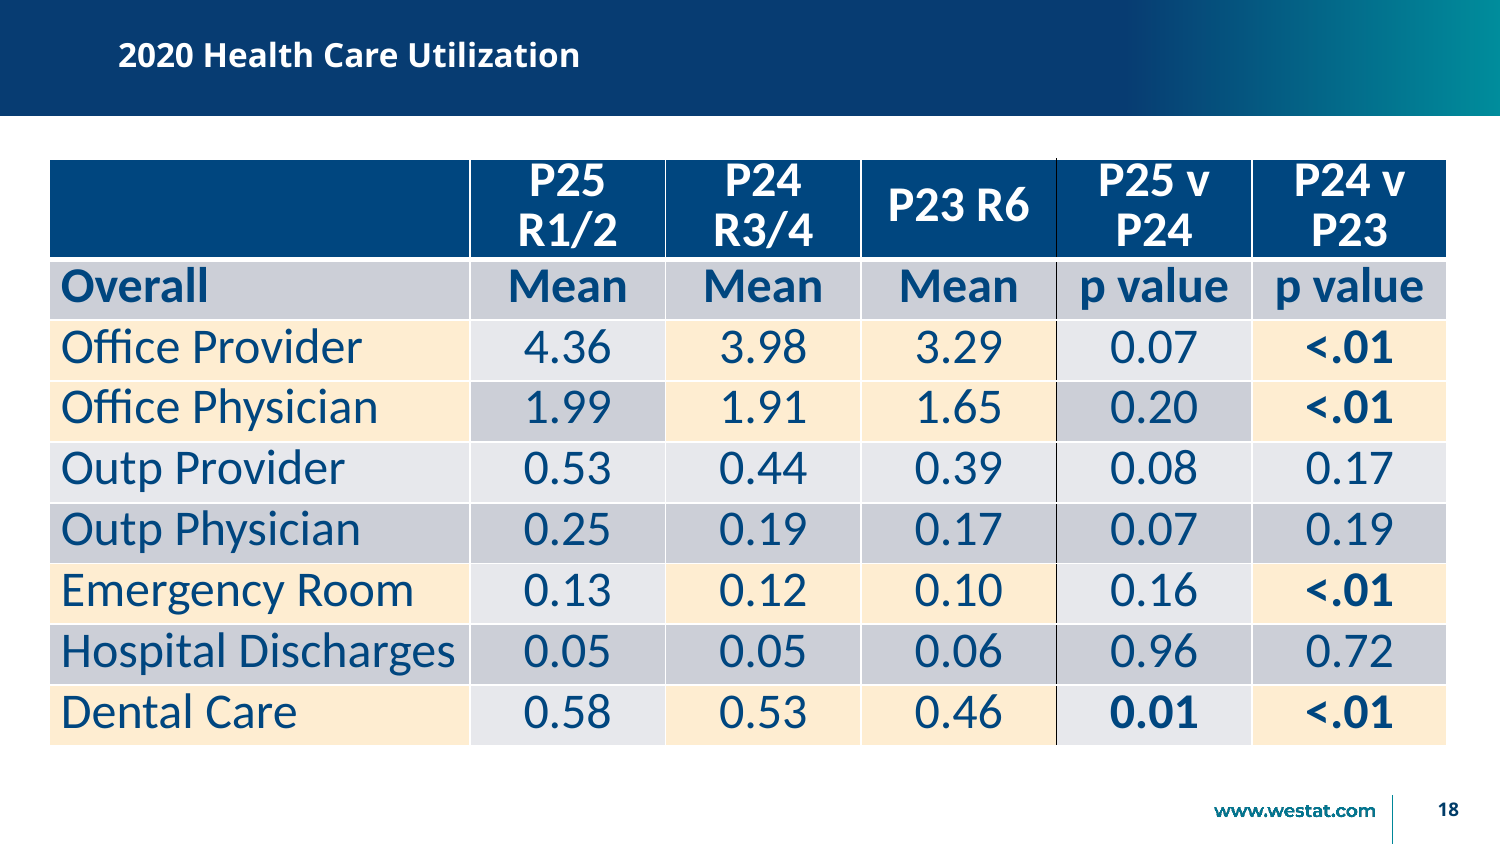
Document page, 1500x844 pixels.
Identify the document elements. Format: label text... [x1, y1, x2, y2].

table_header P24 R3/4 [666, 160, 860, 257]
table_cell Outp Provider [50, 443, 469, 502]
table_cell 0.12 [666, 564, 860, 623]
table_cell 0.25 [471, 504, 665, 563]
table_cell 0.58 [471, 686, 665, 745]
table_cell <.01 [1253, 382, 1446, 441]
table_cell 0.20 [1057, 382, 1251, 441]
table_cell 0.39 [862, 443, 1056, 502]
table_cell Mean [862, 262, 1056, 319]
table_cell 0.10 [862, 564, 1056, 623]
table_cell 0.96 [1057, 625, 1251, 684]
table_cell 1.65 [862, 382, 1056, 441]
table_cell 0.72 [1253, 625, 1446, 684]
table_cell 0.07 [1057, 321, 1251, 380]
table_header P25 R1/2 [471, 160, 665, 257]
table_cell 4.36 [471, 321, 665, 380]
table_cell 3.29 [862, 321, 1056, 380]
table_cell Hospital Discharges [50, 625, 469, 684]
table_header P23 R6 [862, 160, 1056, 257]
table_cell Overall [50, 262, 469, 319]
table_cell 0.01 [1057, 686, 1251, 745]
table_cell Outp Physician [50, 504, 469, 563]
table_cell 0.06 [862, 625, 1056, 684]
table_header P24 v P23 [1253, 160, 1446, 257]
table_cell Office Provider [50, 321, 469, 380]
table_cell 0.05 [666, 625, 860, 684]
table_cell <.01 [1253, 564, 1446, 623]
table_cell Mean [471, 262, 665, 319]
title 2020 Health Care Utilization [103, 0, 1326, 114]
table_cell Office Physician [50, 382, 469, 441]
table_cell 3.98 [666, 321, 860, 380]
table_cell 1.99 [471, 382, 665, 441]
table_cell 0.07 [1057, 504, 1251, 563]
table_cell <.01 [1253, 686, 1446, 745]
table_cell 0.44 [666, 443, 860, 502]
table_cell <.01 [1253, 321, 1446, 380]
table_cell 1.91 [666, 382, 860, 441]
picture [1206, 796, 1383, 825]
table_cell 0.17 [862, 504, 1056, 563]
table_cell 0.17 [1253, 443, 1446, 502]
table_cell p value [1057, 262, 1251, 319]
table_cell Dental Care [50, 686, 469, 745]
table_cell 0.05 [471, 625, 665, 684]
table_cell 0.19 [666, 504, 860, 563]
table_cell p value [1253, 262, 1446, 319]
slide_number 18 [1396, 788, 1500, 834]
table_cell 0.16 [1057, 564, 1251, 623]
table_cell 0.53 [666, 686, 860, 745]
table_cell 0.46 [862, 686, 1056, 745]
table_cell 0.53 [471, 443, 665, 502]
table_header [50, 160, 469, 257]
table_cell 0.08 [1057, 443, 1251, 502]
table_cell Mean [666, 262, 860, 319]
table_cell 0.19 [1253, 504, 1446, 563]
table_cell Emergency Room [50, 564, 469, 623]
table_cell 0.13 [471, 564, 665, 623]
table_header P25 v P24 [1057, 160, 1251, 257]
